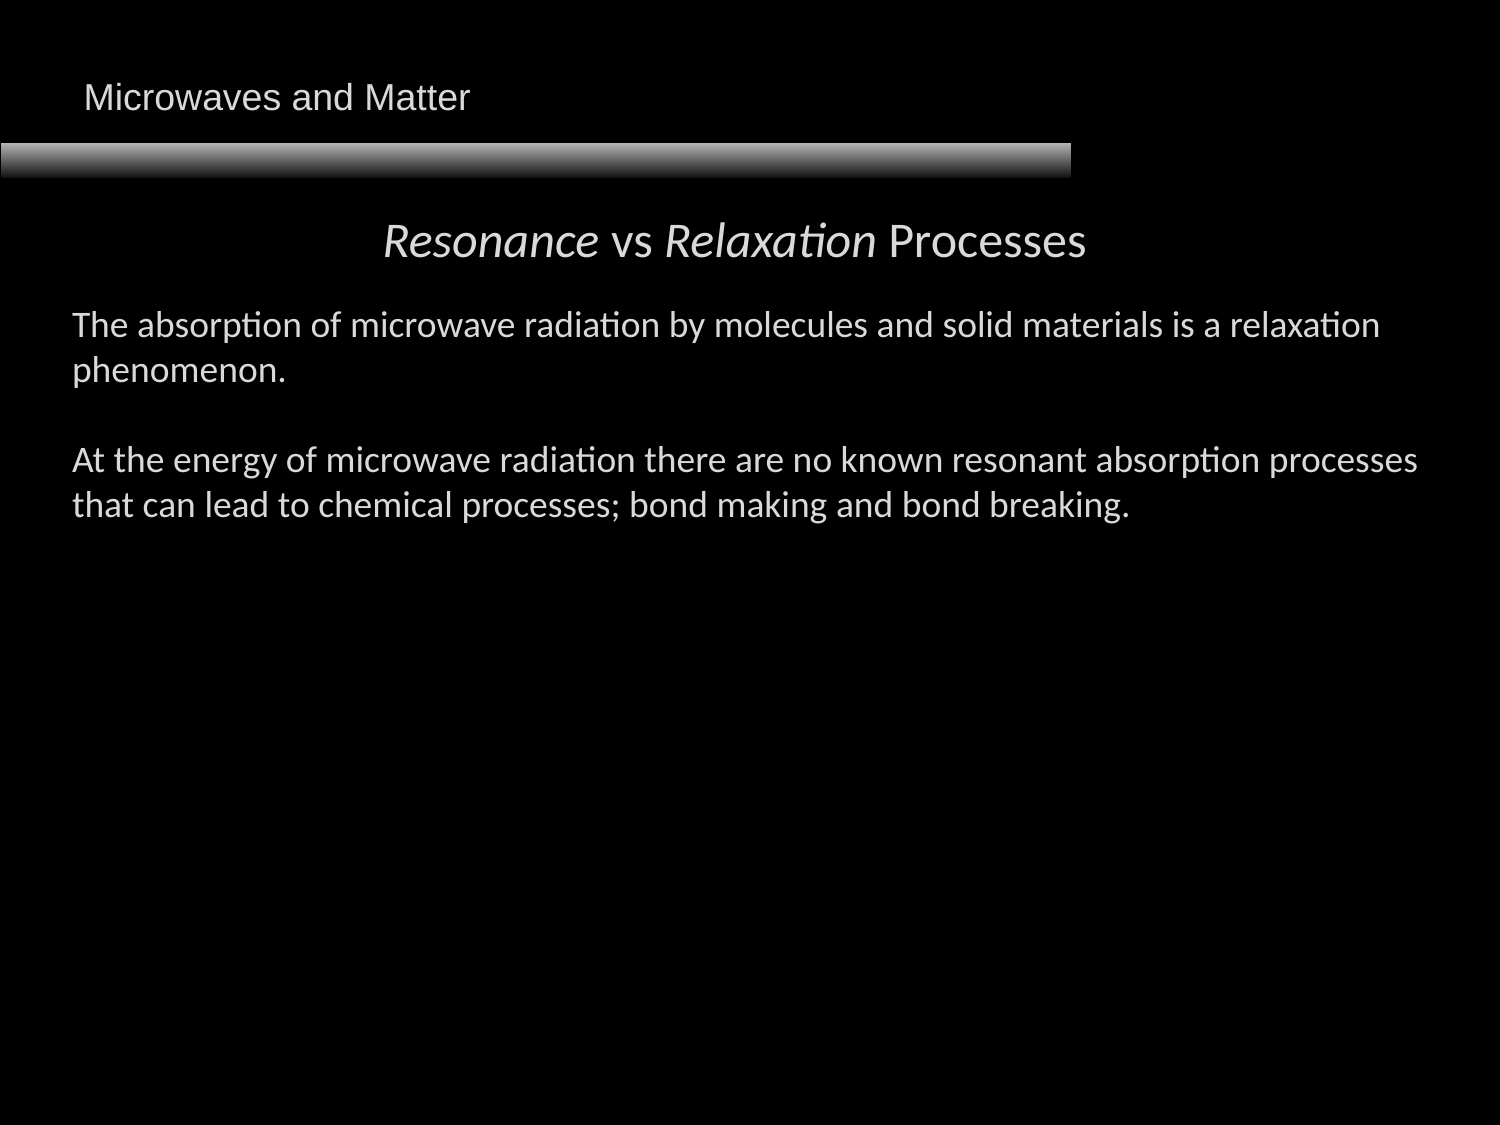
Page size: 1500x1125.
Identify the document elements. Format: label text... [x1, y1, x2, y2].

text_box [0, 141, 1072, 180]
text_box Microwaves and Matter [68, 65, 1146, 125]
text_box The absorption of microwave radiation by molecules and solid materials is a relaxation phenomenon. At the energy of microwave radiation there are no known resonant absorption processes that can lead to chemical processes; bond making and bond breaking. [57, 292, 1460, 533]
text_box Resonance vs Relaxation Processes [367, 199, 1183, 275]
